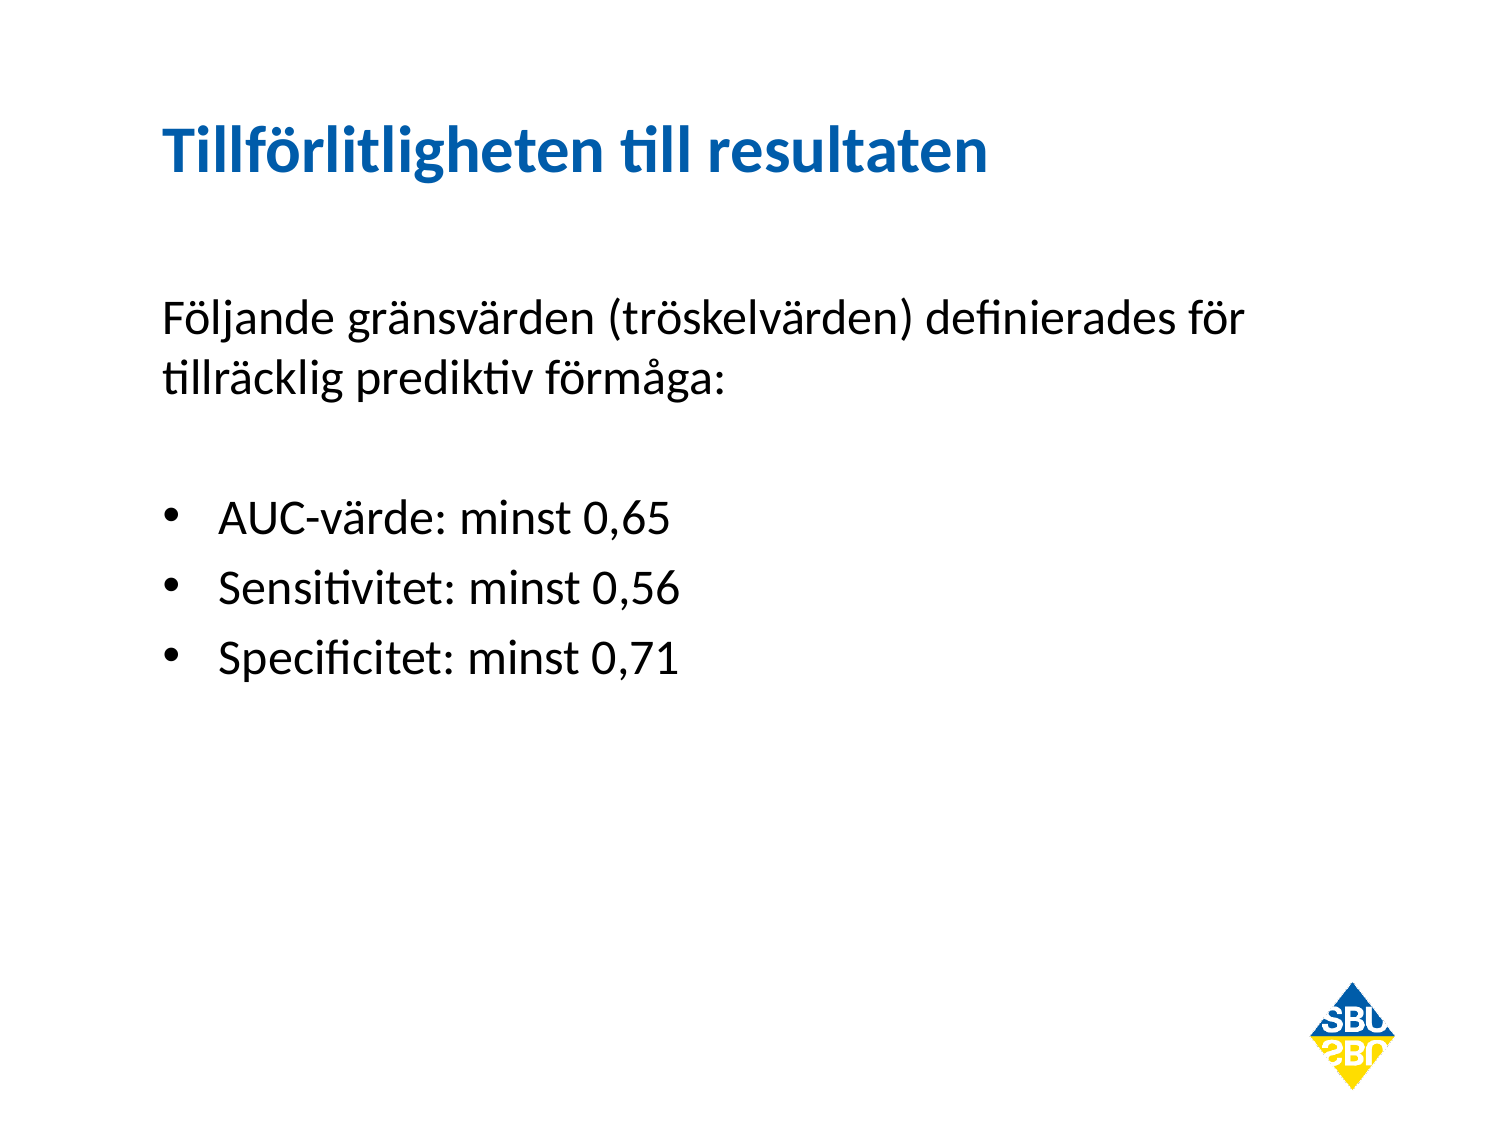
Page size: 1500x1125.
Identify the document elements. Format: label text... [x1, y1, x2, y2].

title Tillförlitligheten till resultaten [147, 98, 1353, 276]
list Följande gränsvärden (tröskelvärden) definierades för tillräcklig prediktiv förmåga: AUC-värde: minst 0,65 Sensitivitet: minst 0,56 Specificitet: minst 0,71 [147, 277, 1353, 1016]
picture [1302, 972, 1403, 1101]
